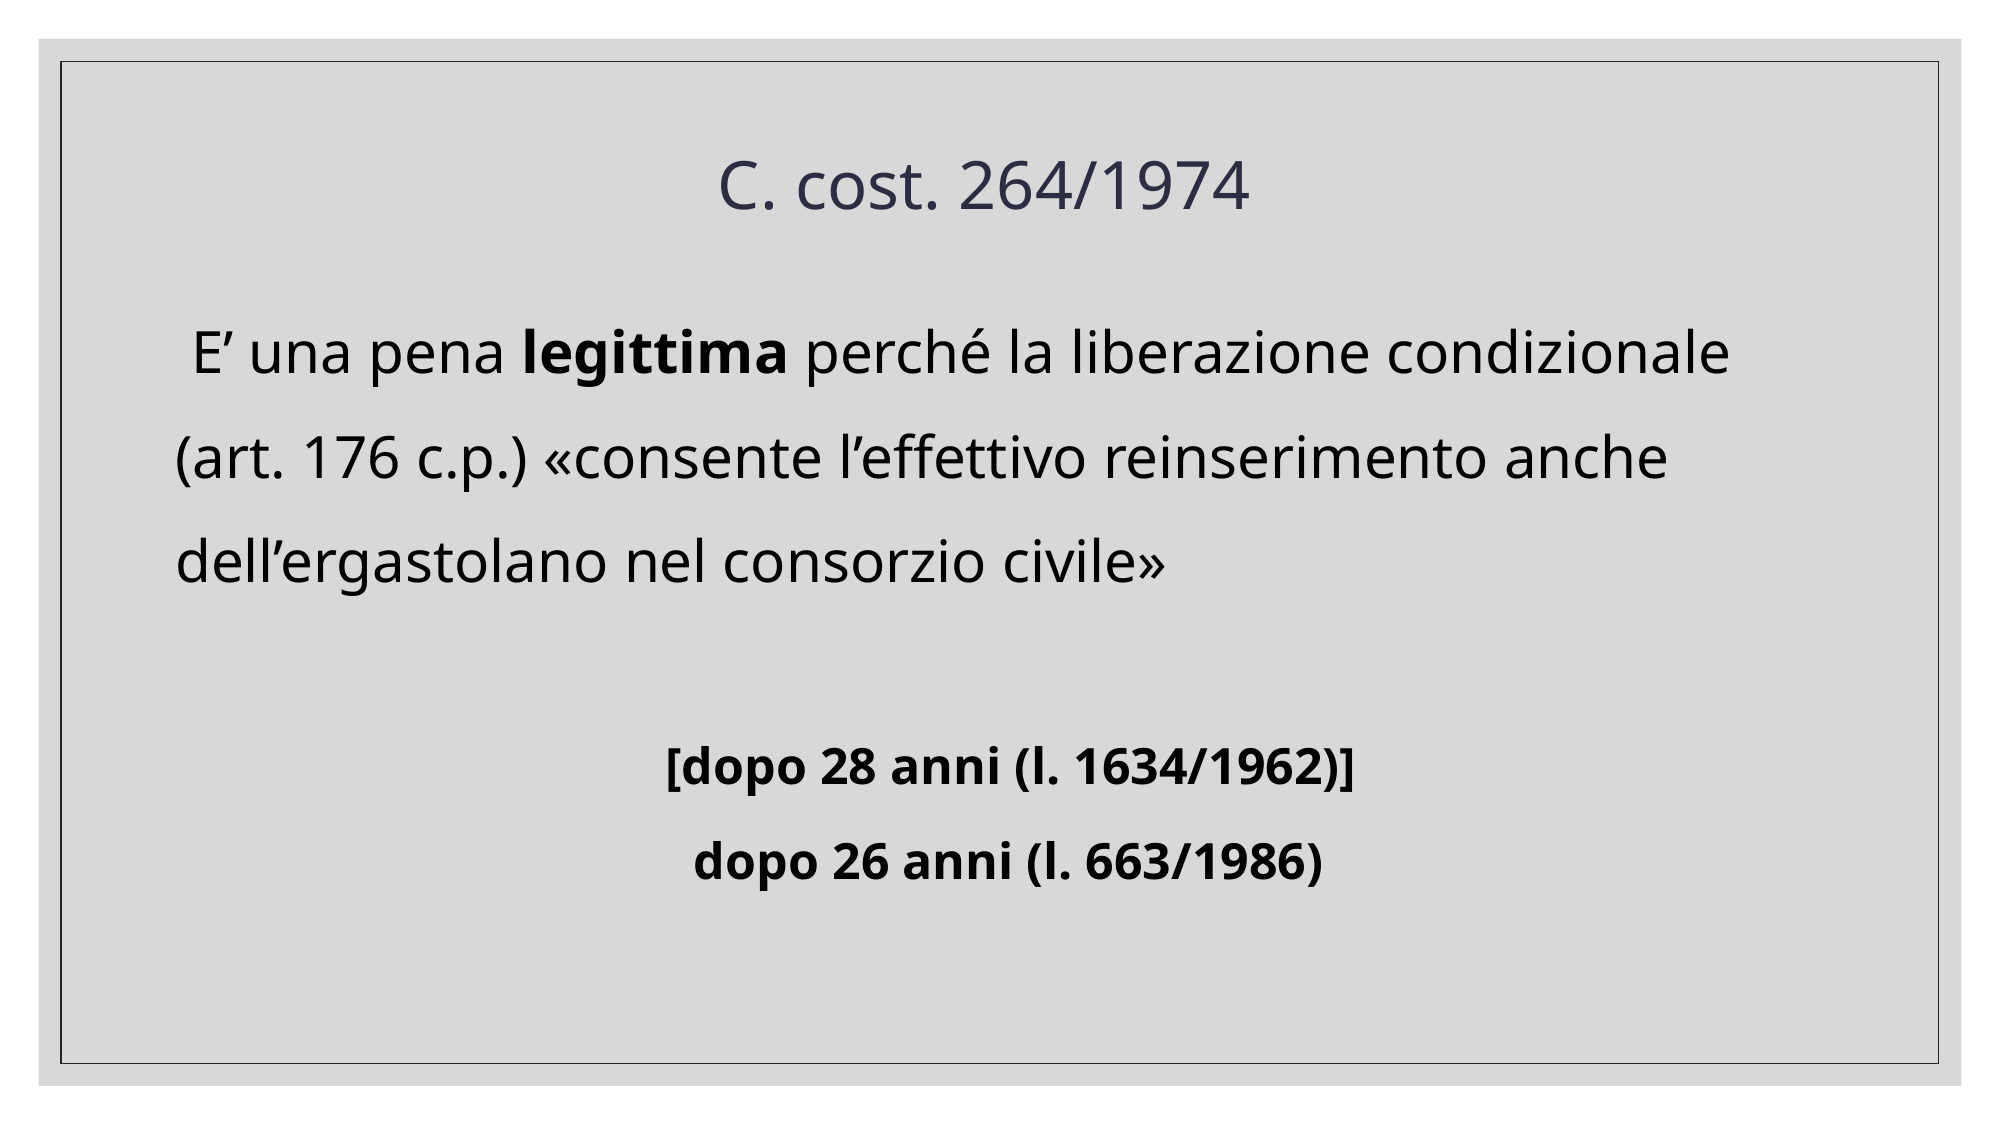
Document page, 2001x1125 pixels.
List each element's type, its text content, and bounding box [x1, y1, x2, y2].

text_box [dopo 28 anni (l. 1634/1962)] [650, 727, 1442, 802]
text_box dopo 26 anni (l. 663/1986) [679, 822, 1414, 897]
list C. cost. 264/1974 E’ una pena legittima perché la liberazione condizionale (art. 176 c.p.) «consente l’effettivo reinserimento anche dell’ergastolano nel consorzio civile» [130, 75, 1840, 728]
